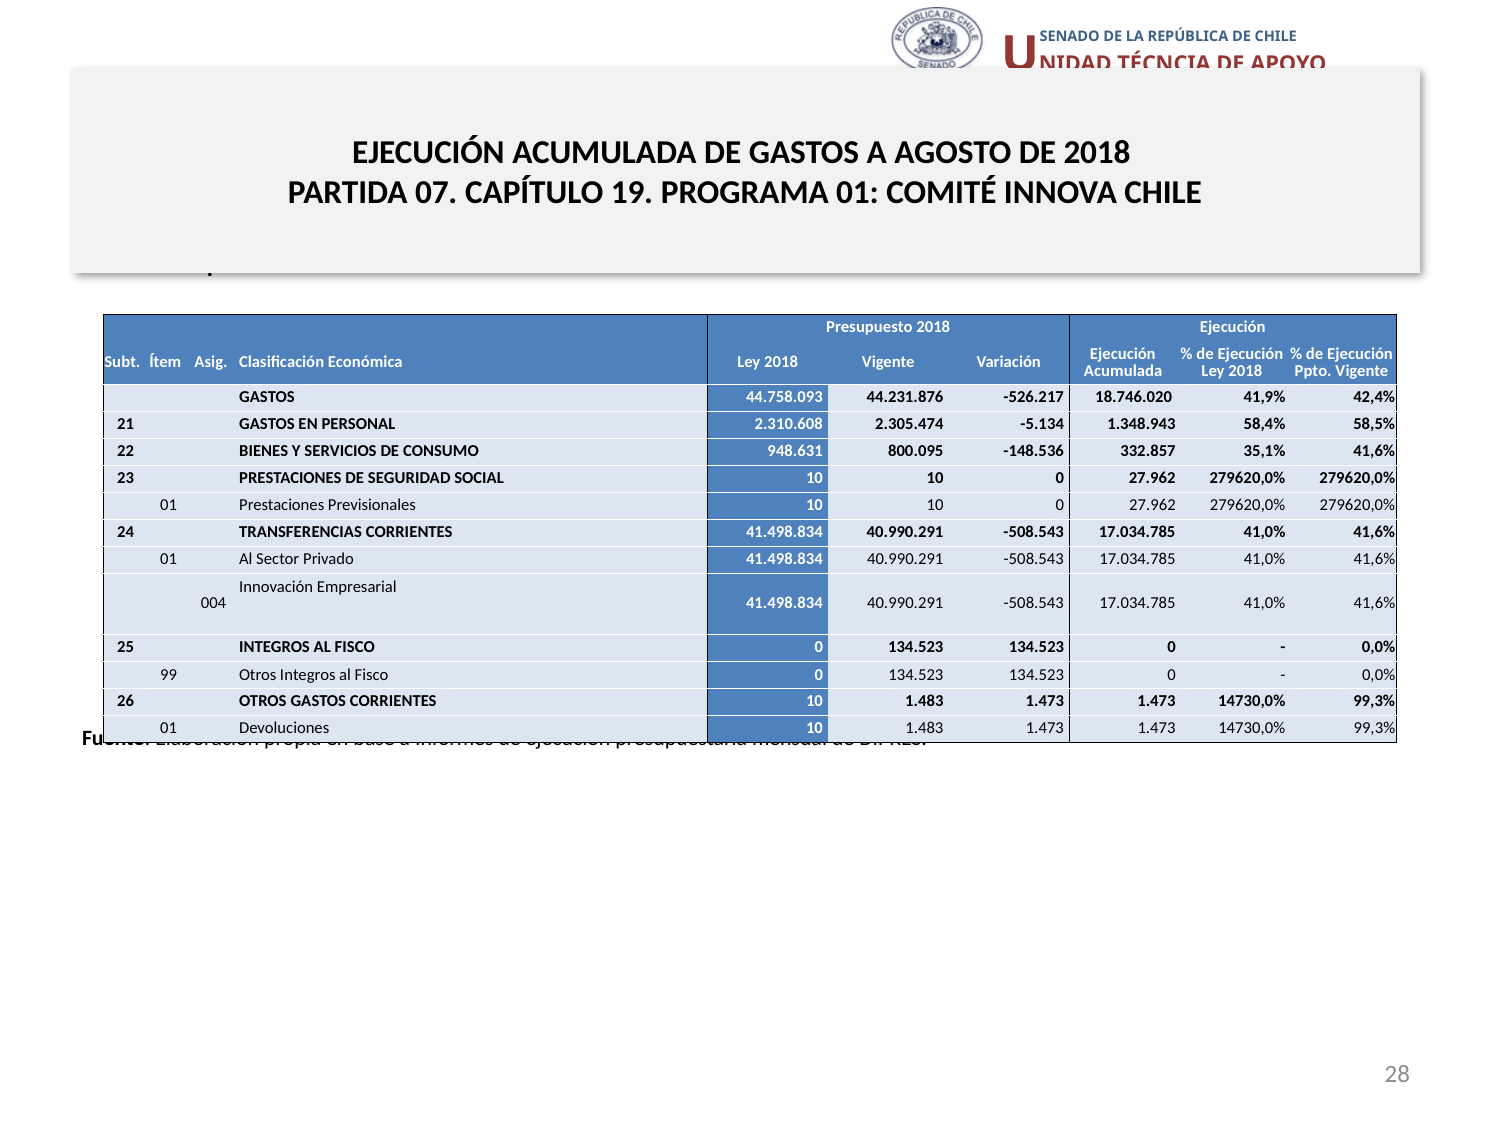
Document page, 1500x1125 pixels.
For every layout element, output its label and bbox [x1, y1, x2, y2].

table_cell [1070, 662, 1396, 688]
table_header [1070, 315, 1396, 341]
table_cell [1070, 689, 1396, 715]
table_cell [708, 574, 1069, 634]
text_box [67, 239, 1418, 315]
table_cell [708, 689, 1069, 715]
footer [67, 716, 1418, 776]
table_cell [708, 412, 1069, 438]
table_cell [1070, 520, 1396, 546]
table_cell [104, 547, 707, 573]
table_cell [1070, 439, 1396, 465]
table_cell [104, 493, 707, 519]
table_cell [1070, 574, 1396, 634]
table_header [104, 315, 707, 341]
table_cell [708, 341, 1069, 384]
table_cell [1070, 547, 1396, 573]
table_cell [1070, 466, 1396, 492]
table_cell [1070, 716, 1396, 742]
table_cell [708, 385, 1069, 411]
table_cell [708, 493, 1069, 519]
table_cell [1070, 635, 1396, 661]
table_cell [708, 635, 1069, 661]
table_cell [104, 635, 707, 661]
table_cell [708, 662, 1069, 688]
table_cell [1070, 412, 1396, 438]
table_cell [708, 547, 1069, 573]
table_cell [104, 341, 707, 384]
table_cell [104, 520, 707, 546]
table_cell [104, 689, 707, 715]
table_cell [1070, 493, 1396, 519]
picture [891, 7, 985, 68]
table_cell [104, 412, 707, 438]
table_cell [104, 662, 707, 688]
table_cell [708, 716, 1069, 742]
table_cell [708, 466, 1069, 492]
table_header [708, 315, 1069, 341]
table_cell [104, 466, 707, 492]
table_cell [104, 716, 707, 742]
title [72, 68, 1420, 273]
table_cell [708, 520, 1069, 546]
table_cell [104, 385, 707, 411]
table_cell [104, 574, 707, 634]
table_cell [1070, 341, 1396, 384]
table_cell [708, 439, 1069, 465]
slide_number [1074, 1042, 1425, 1103]
table_cell [104, 439, 707, 465]
table_cell [1070, 385, 1396, 411]
